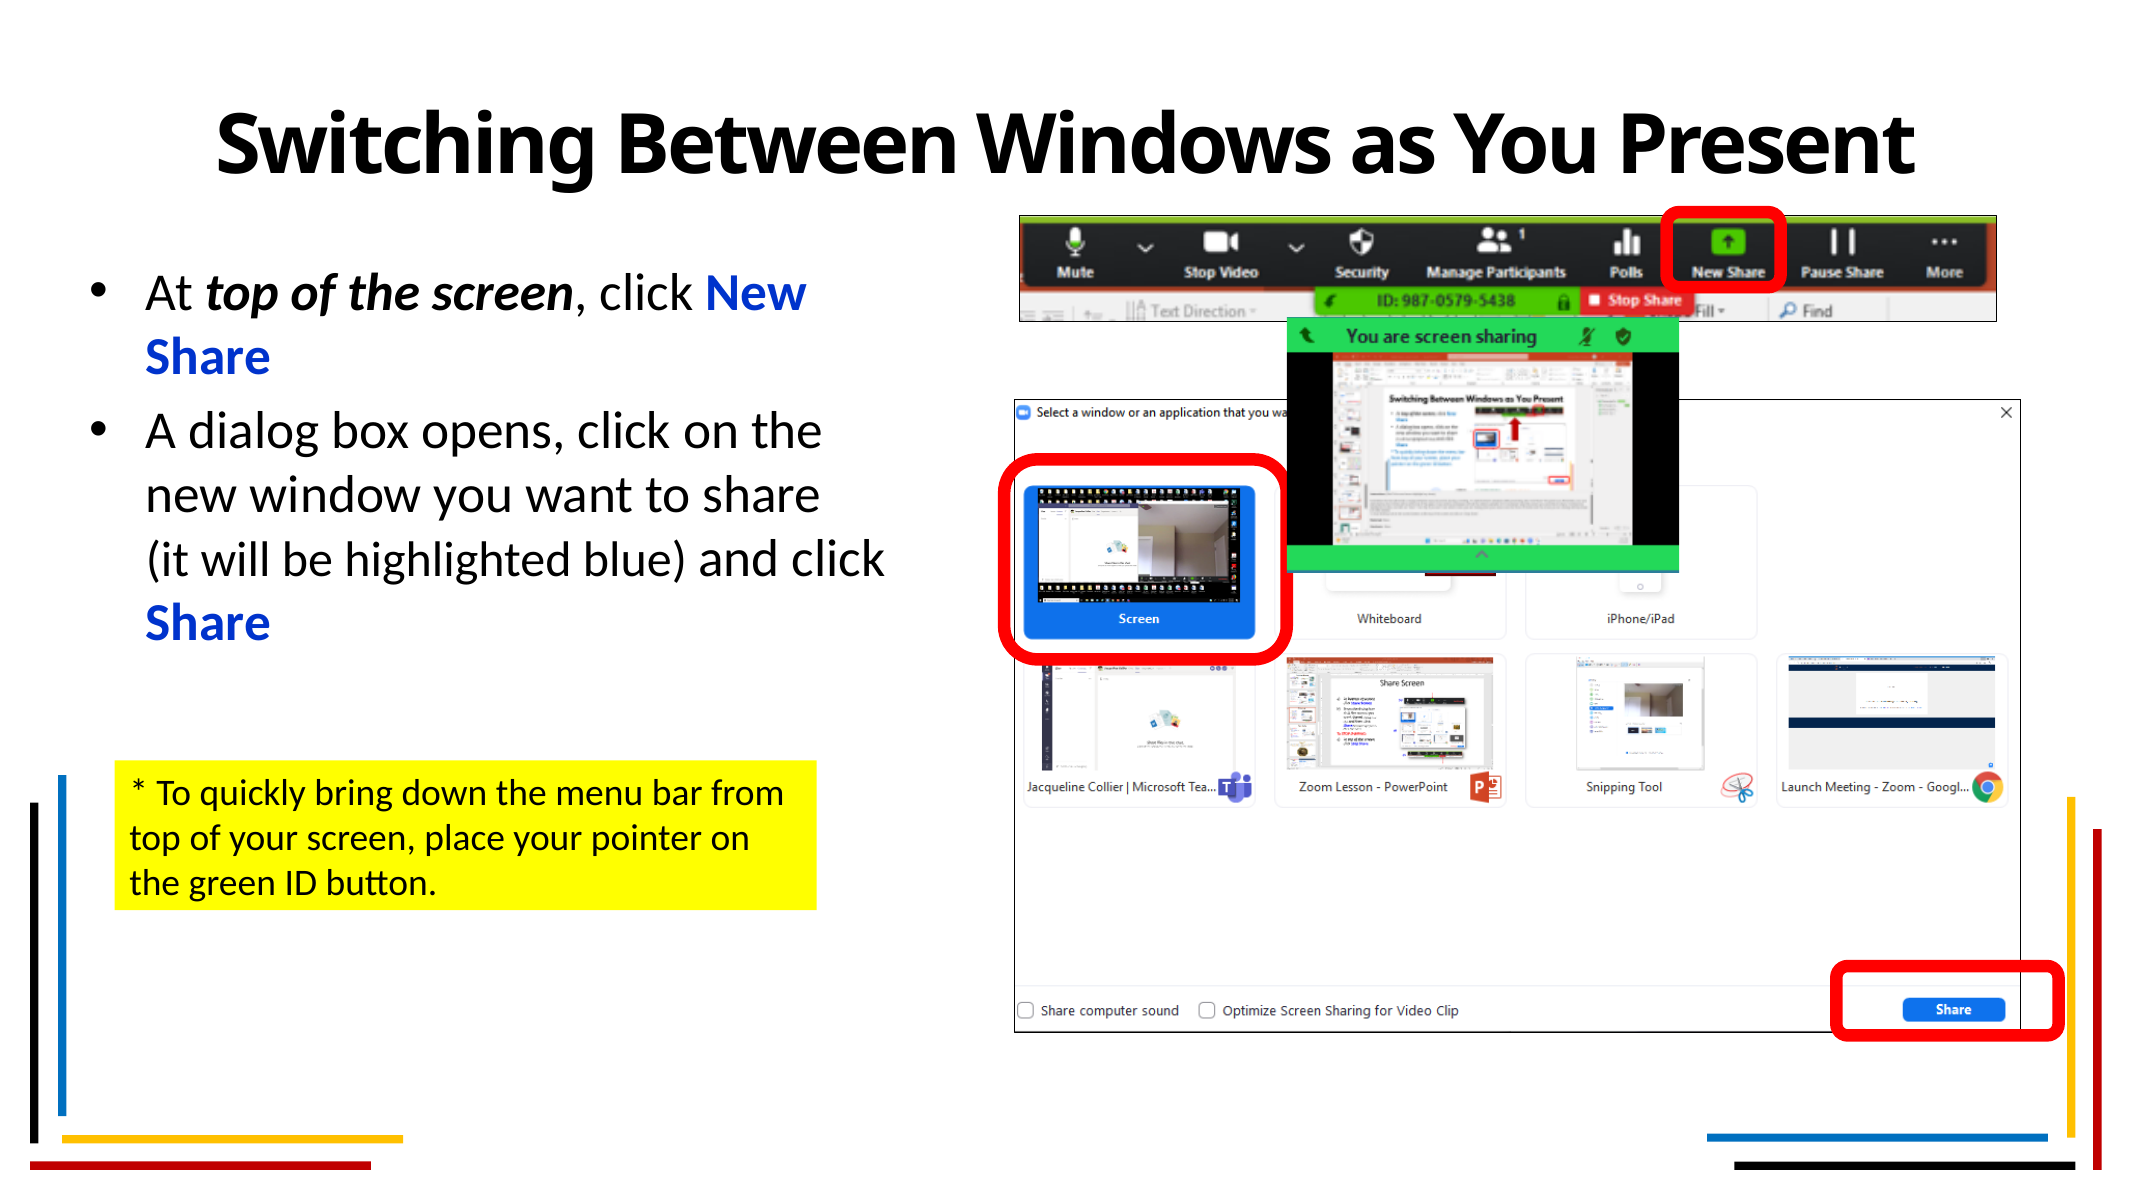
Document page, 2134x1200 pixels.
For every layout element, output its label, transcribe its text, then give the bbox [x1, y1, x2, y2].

text_box [1838, 964, 2060, 1037]
text_box [1669, 211, 1778, 215]
list At top of the screen, click New Share A dialog box opens, click on the new window you want to share (it will be highlighted blue) and click Share [74, 249, 931, 675]
text_box * To quickly bring down the menu bar from top of your screen, place your pointer on the green ID button. [114, 760, 817, 911]
title Switching Between Windows as You Present [77, 71, 2056, 209]
text_box [1003, 467, 1014, 652]
picture [1014, 215, 2021, 1032]
